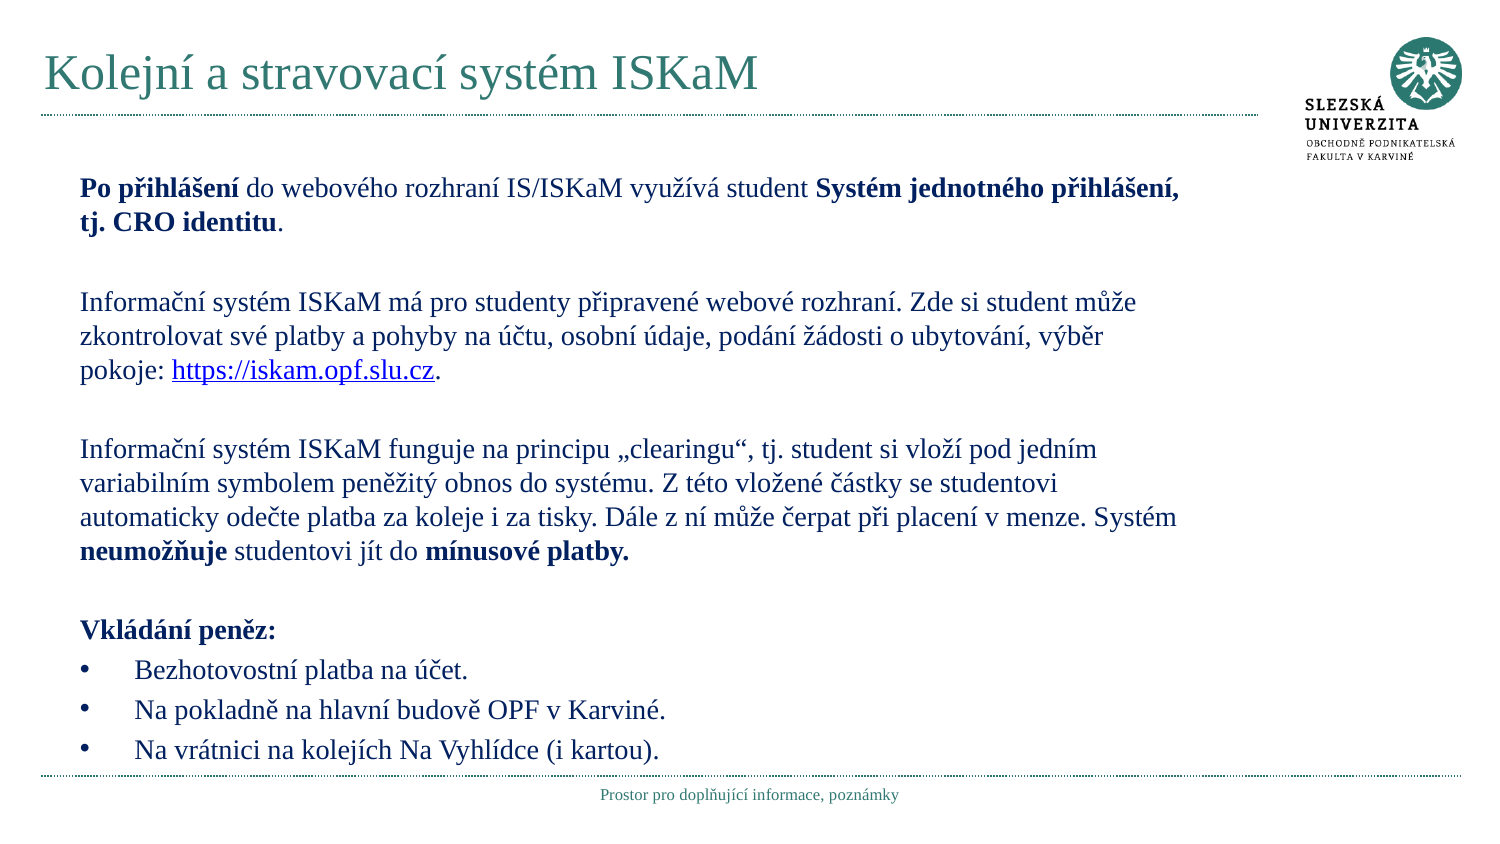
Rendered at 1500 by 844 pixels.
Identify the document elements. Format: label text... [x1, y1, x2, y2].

text_box Prostor pro doplňující informace, poznámky [442, 776, 1058, 811]
title Kolejní a stravovací systém ISKaM [29, 32, 928, 116]
text_box Po přihlášení do webového rozhraní IS/ISKaM využívá student Systém jednotného přihlášení, tj. CRO identitu. Informační systém ISKaM má pro studenty připravené webové rozhraní. Zde si student může zkontrolovat své platby a pohyby na účtu, osobní údaje, podání žádosti o ubytování, výběr pokoje: https://iskam.opf.slu.cz. Informační systém ISKaM funguje na principu „clearingu“, tj. student si vloží pod jedním variabilním symbolem peněžitý obnos do systému. Z této vložené částky se studentovi automaticky odečte platba za koleje i za tisky. Dále z ní může čerpat při placení v menze. Systém neumožňuje studentovi jít do mínusové platby. Vkládání peněz: Bezhotovostní platba na účet. Na pokladně na hlavní budově OPF v Karviné. Na vrátnici na kolejích Na Vyhlídce (i kartou). [64, 161, 1211, 777]
picture [1305, 37, 1462, 160]
